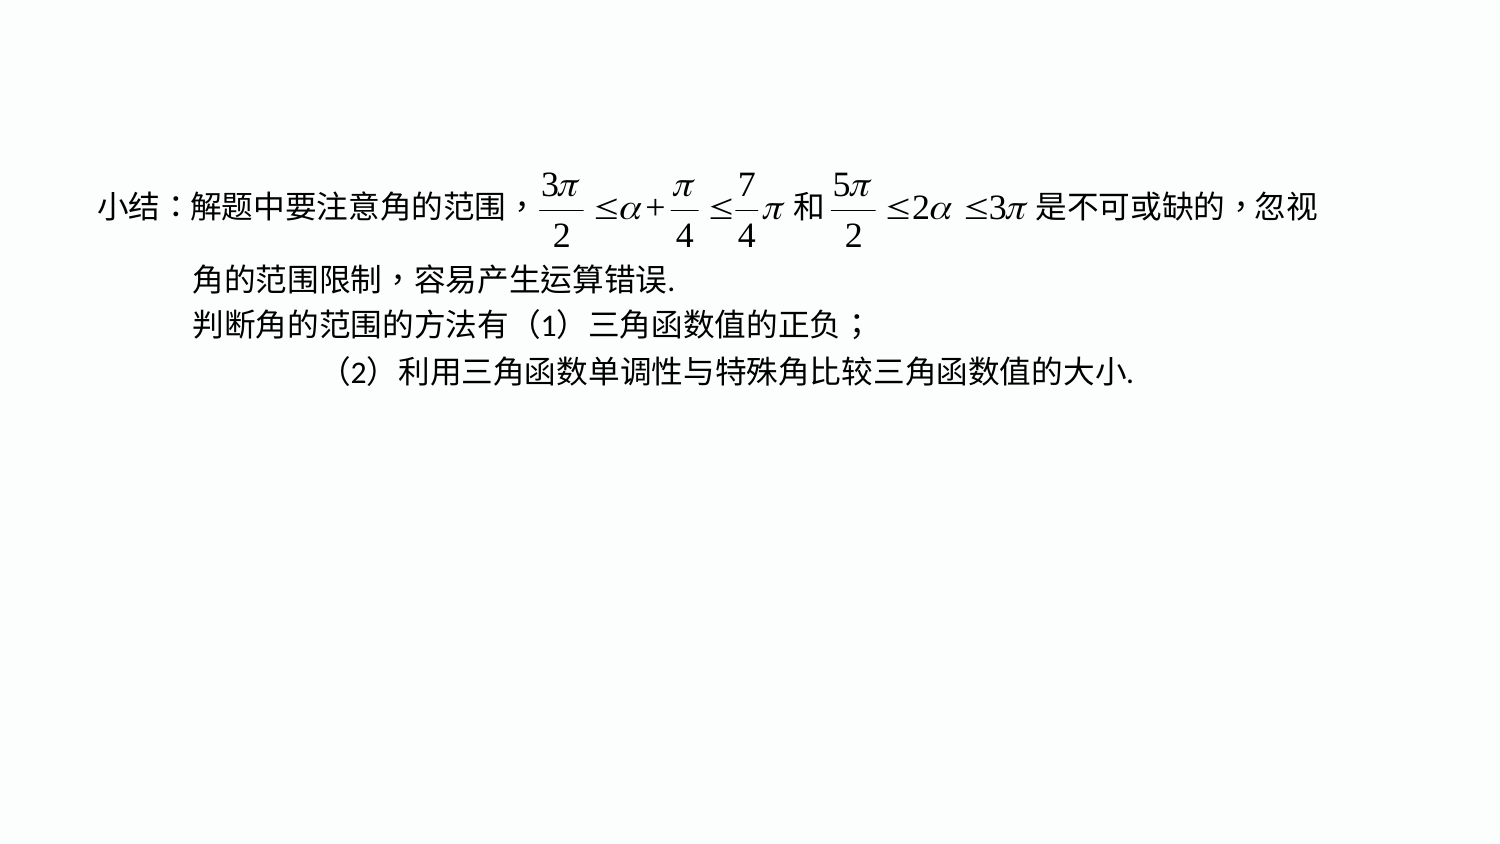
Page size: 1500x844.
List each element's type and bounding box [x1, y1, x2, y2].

text_box [65, 162, 1318, 397]
